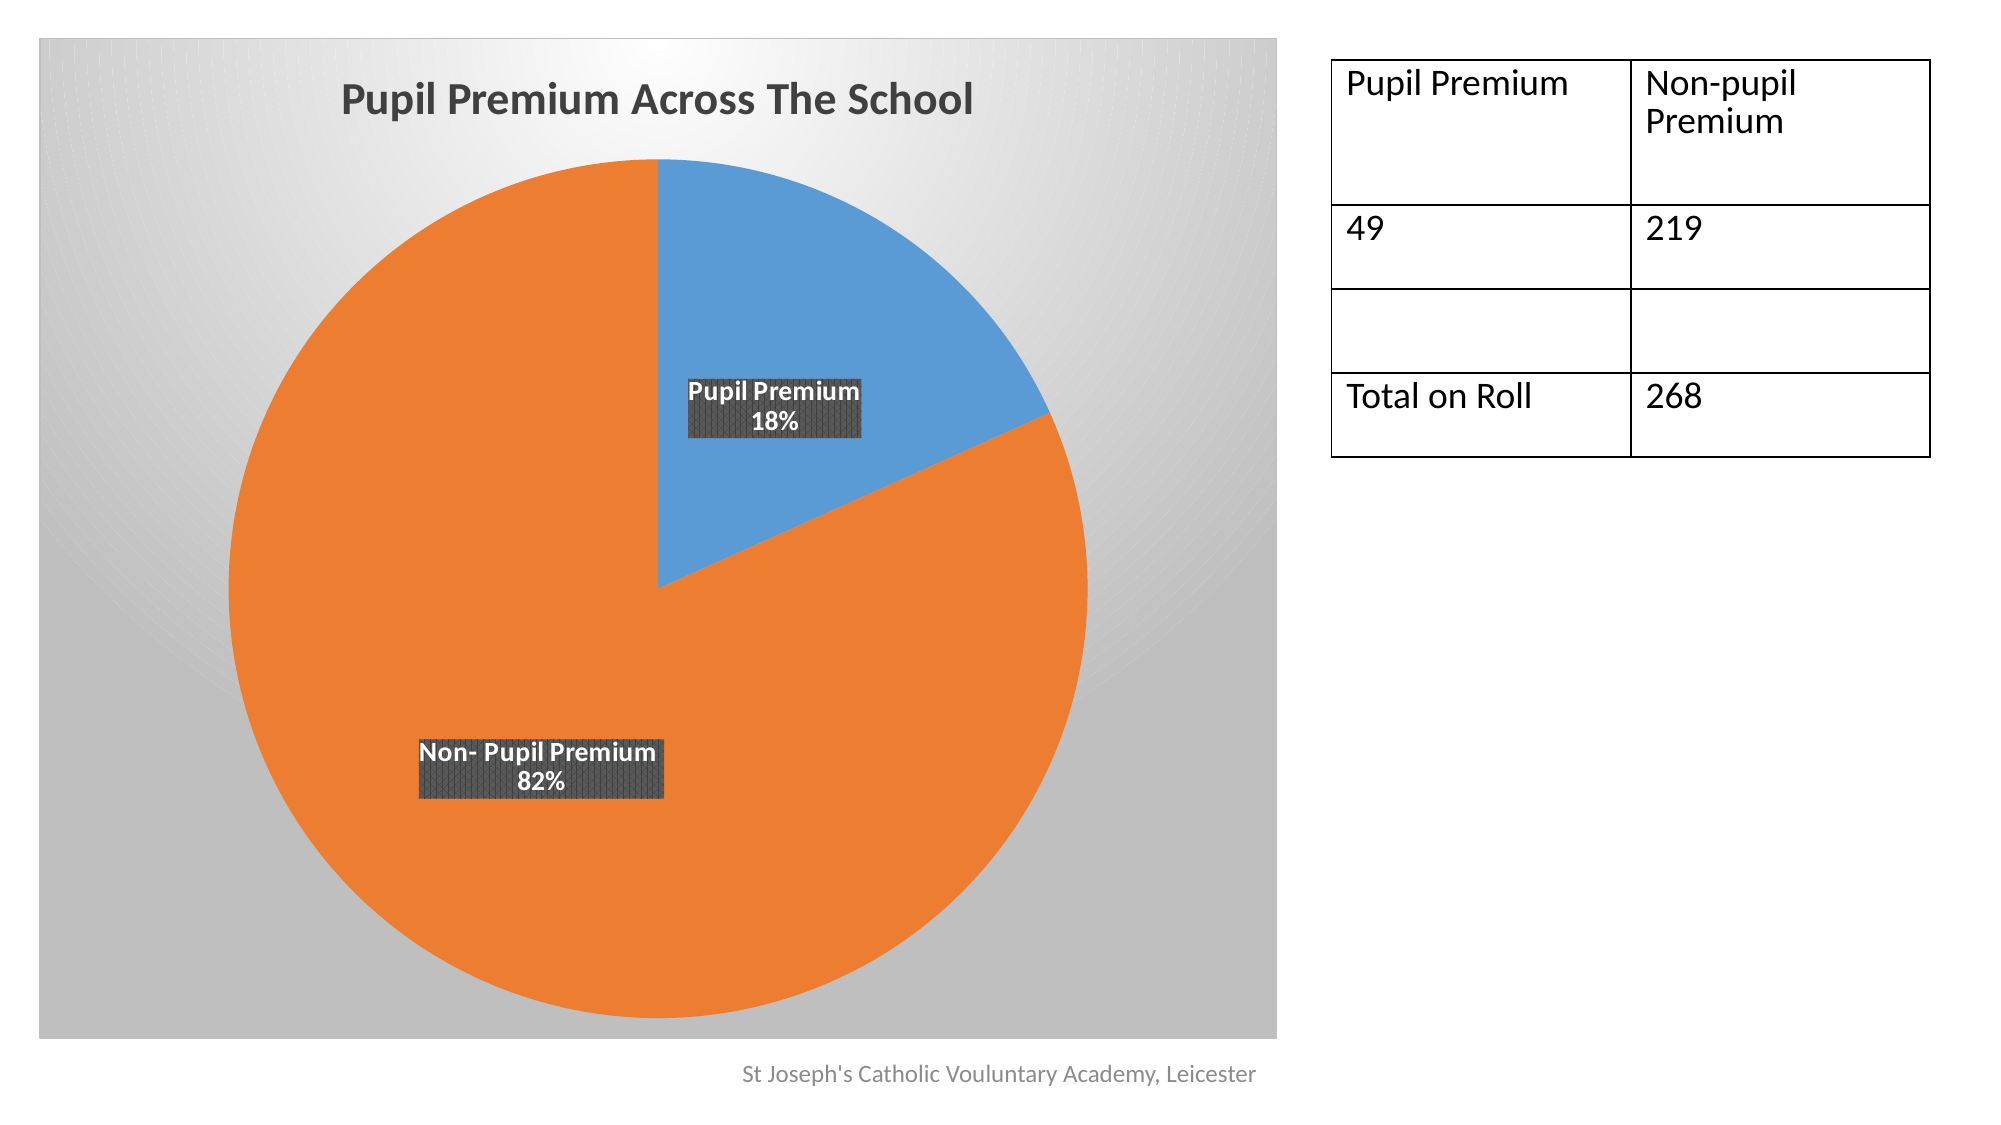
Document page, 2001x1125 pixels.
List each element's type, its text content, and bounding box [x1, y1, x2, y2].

table_header Pupil Premium [1332, 61, 1630, 204]
table_header Non-pupil Premium [1632, 61, 1929, 204]
chart [38, 37, 1278, 1039]
table_cell Total on Roll [1332, 374, 1630, 456]
table_cell 49 [1332, 206, 1630, 288]
table_cell 268 [1632, 374, 1929, 456]
table_cell [1632, 290, 1929, 372]
table_cell [1332, 290, 1630, 372]
table_cell 219 [1632, 206, 1929, 288]
footer St Joseph's Catholic Vouluntary Academy, Leicester [662, 1042, 1338, 1103]
